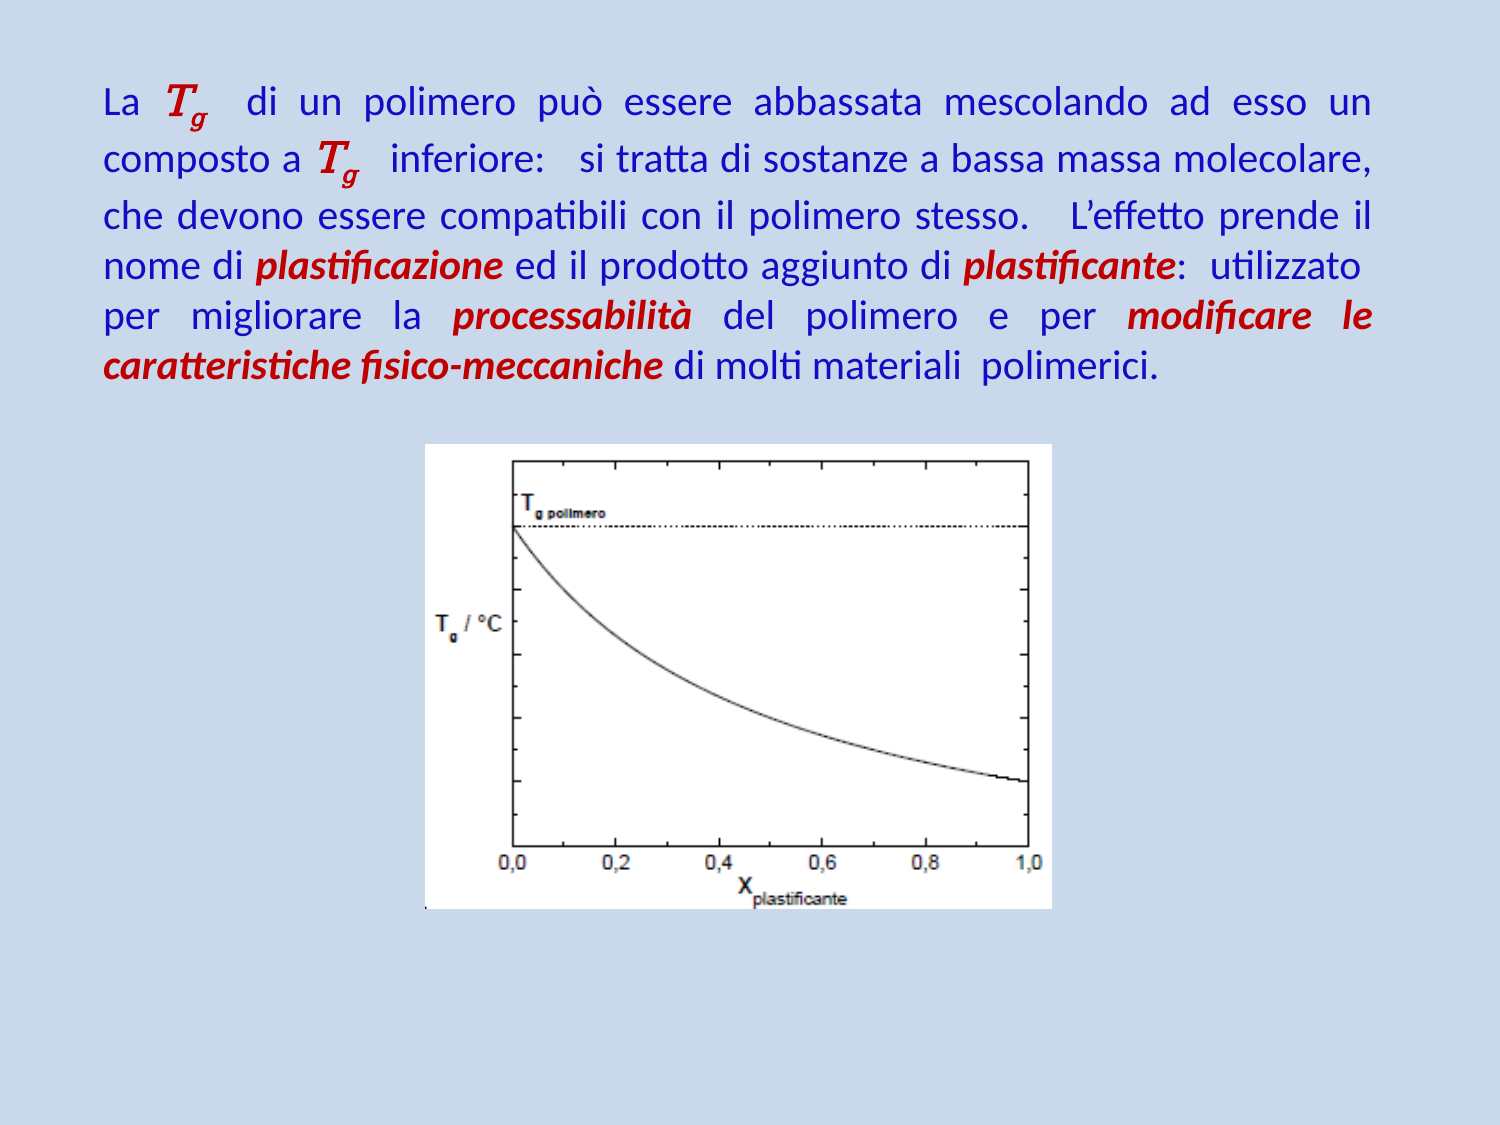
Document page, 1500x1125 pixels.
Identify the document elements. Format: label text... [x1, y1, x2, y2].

text_box La Tg di un polimero può essere abbassata mescolando ad esso un composto a Tg inferiore: si tratta di sostanze a bassa massa molecolare, che devono essere compatibili con il polimero stesso. L’effetto prende il nome di plastificazione ed il prodotto aggiunto di plastificante: utilizzato per migliorare la processabilità del polimero e per modificare le caratteristiche fisico-meccaniche di molti materiali polimerici. [88, 66, 1388, 395]
picture [424, 443, 1052, 910]
